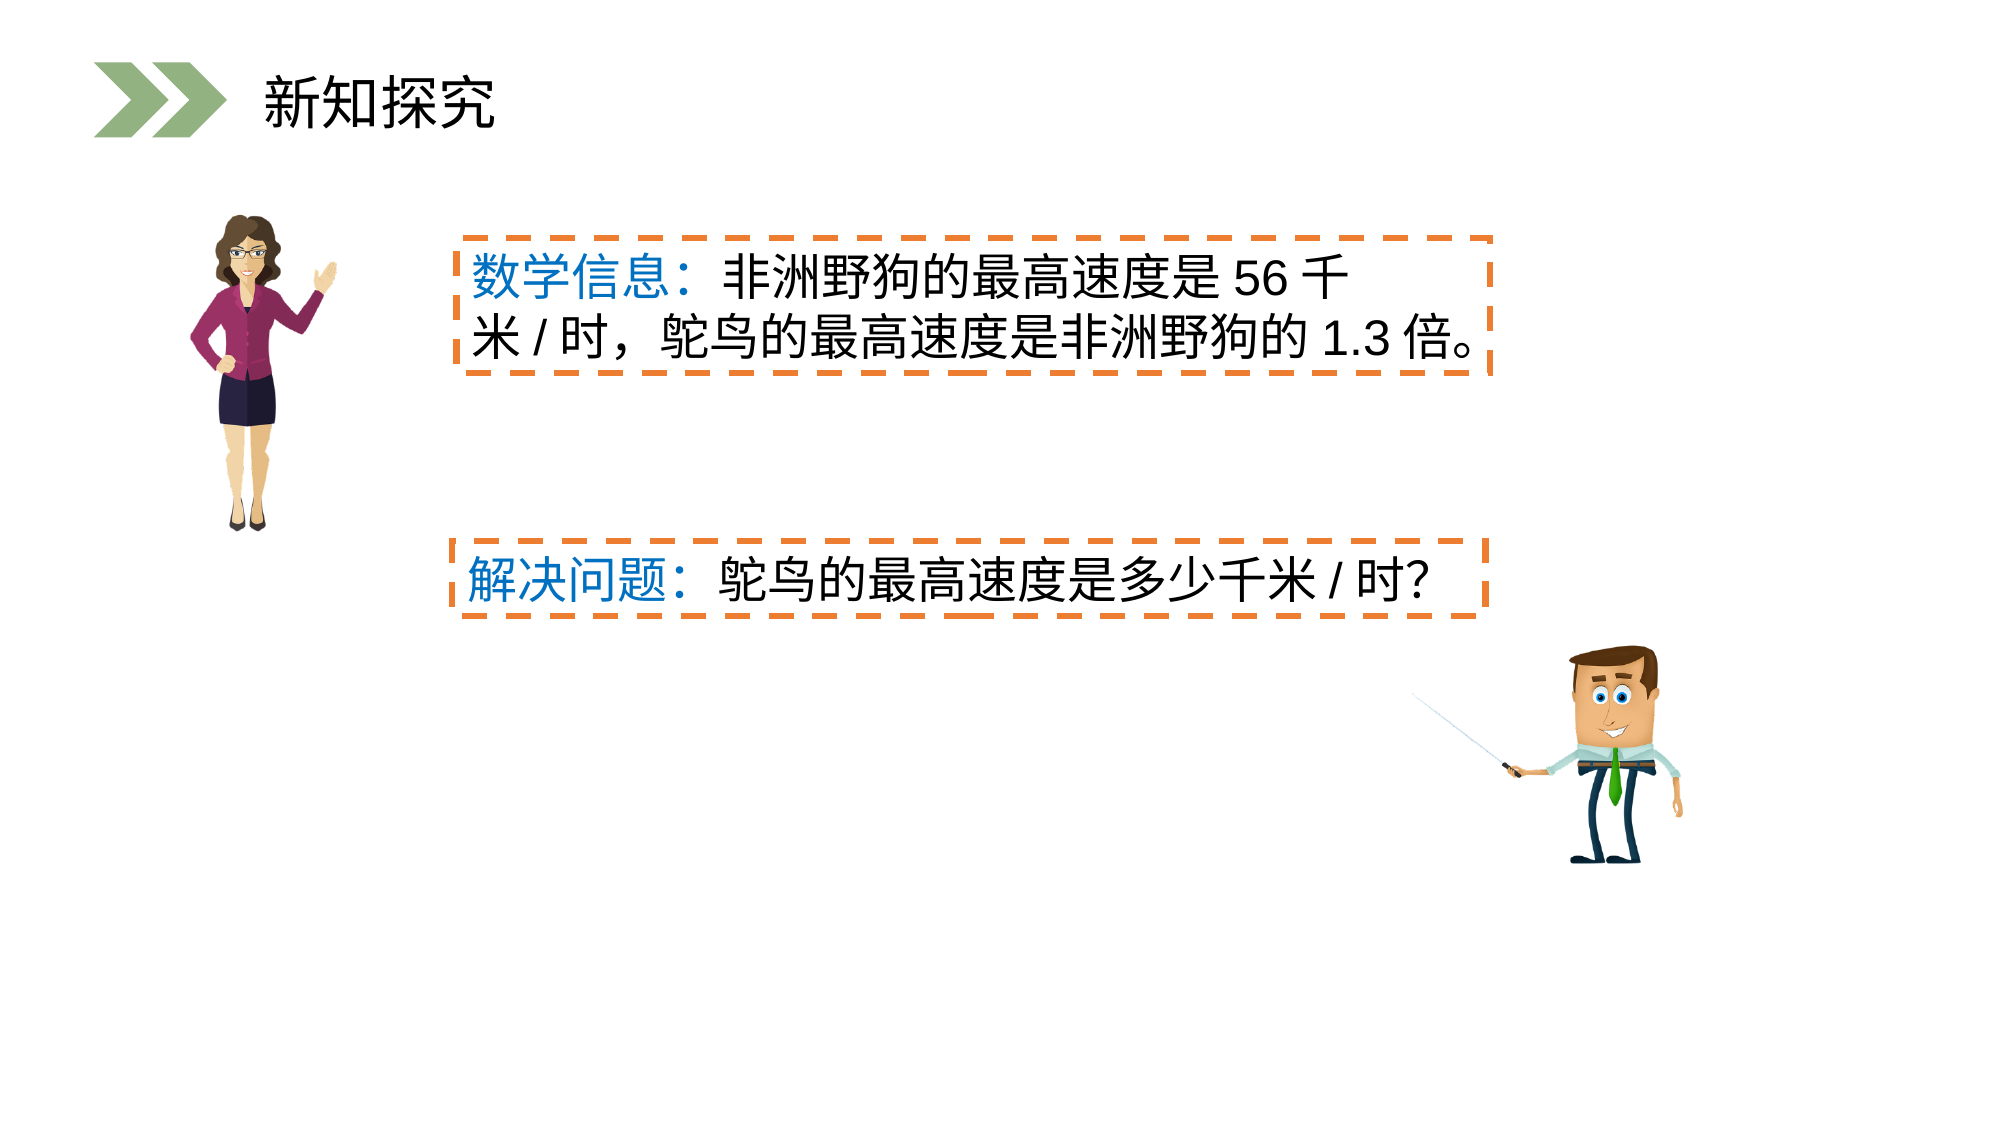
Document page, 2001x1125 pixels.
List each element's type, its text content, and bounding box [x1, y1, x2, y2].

picture [117, 167, 380, 542]
text_box 解决问题：鸵鸟的最高速度是多少千米/时？ [452, 541, 1486, 616]
text_box 数学信息：非洲野狗的最高速度是56千米/时，鸵鸟的最高速度是非洲野狗的1.3倍。 [456, 238, 1490, 373]
text_box 新知探究 [248, 66, 1088, 137]
picture [1390, 582, 1726, 918]
